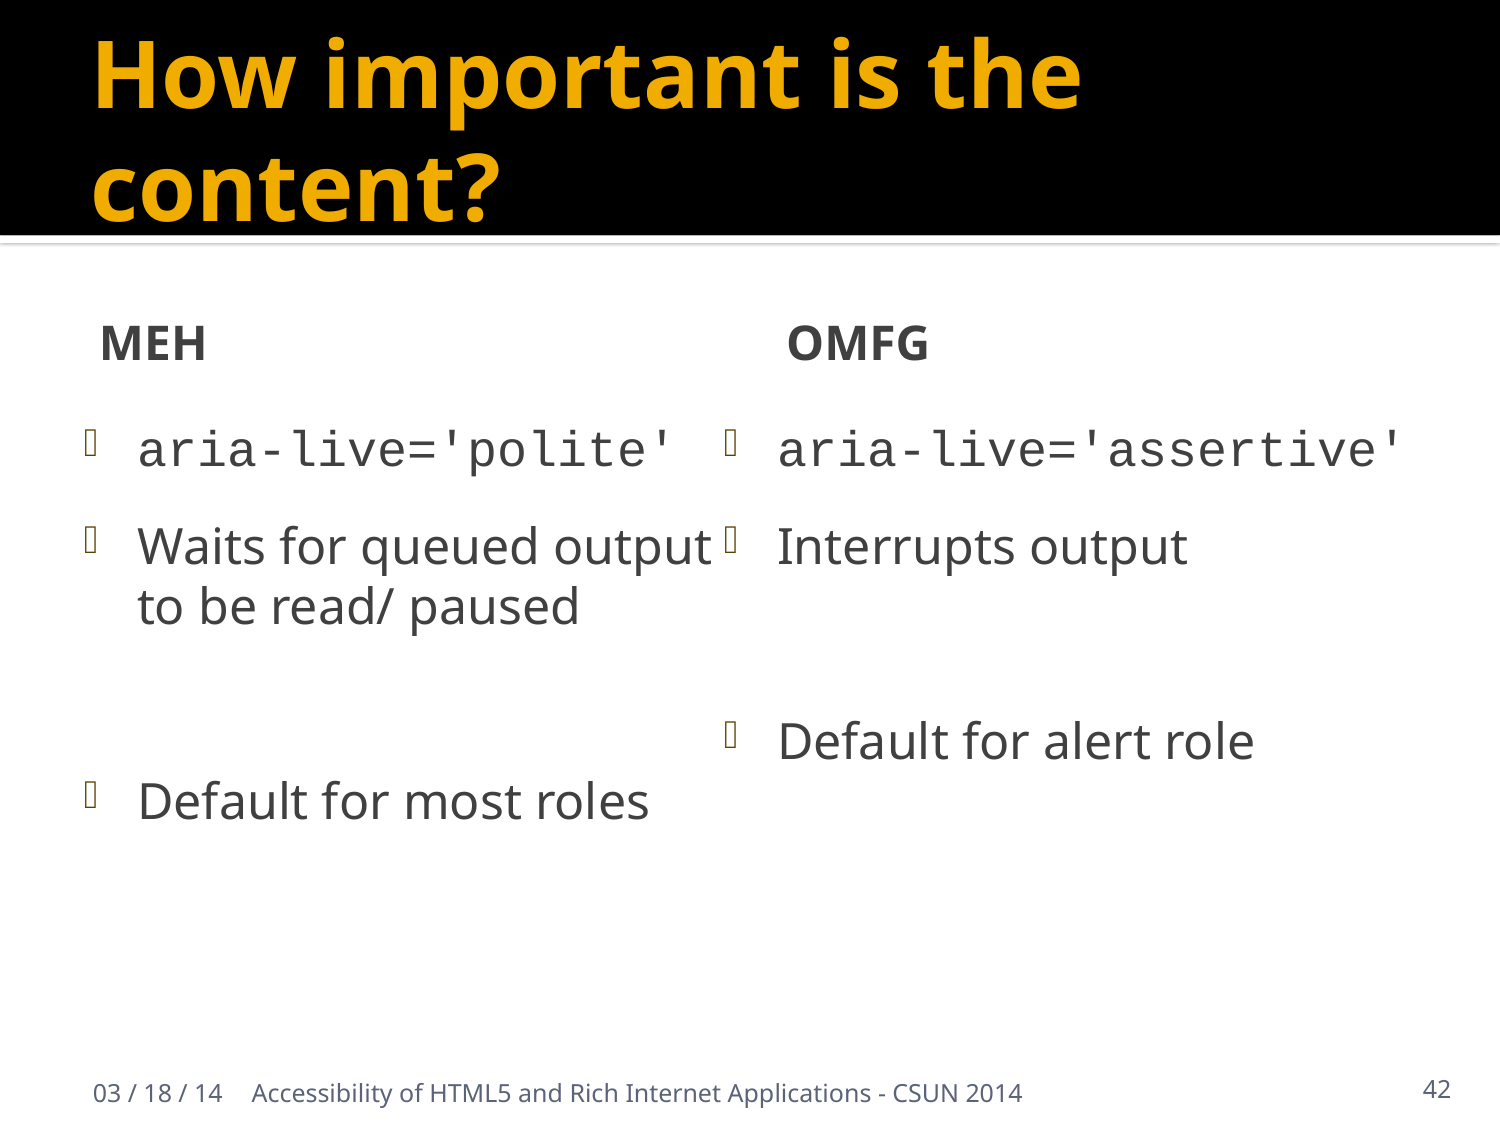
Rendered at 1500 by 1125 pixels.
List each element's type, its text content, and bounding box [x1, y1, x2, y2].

list Meh [75, 278, 738, 396]
list aria-live='assertive' Interrupts output Default for alert role [714, 401, 1425, 1050]
list aria-live='polite' Waits for queued output to be read/ paused Default for most roles [75, 401, 714, 1050]
footer Accessibility of HTML5 and Rich Internet Applications - CSUN 2014 [244, 1062, 1337, 1108]
slide_number 42 [1345, 1062, 1467, 1108]
slide_number 03 / 18 / 14 [75, 1062, 244, 1108]
title How important is the content? [75, 24, 1425, 231]
list OMFG [761, 278, 1425, 396]
